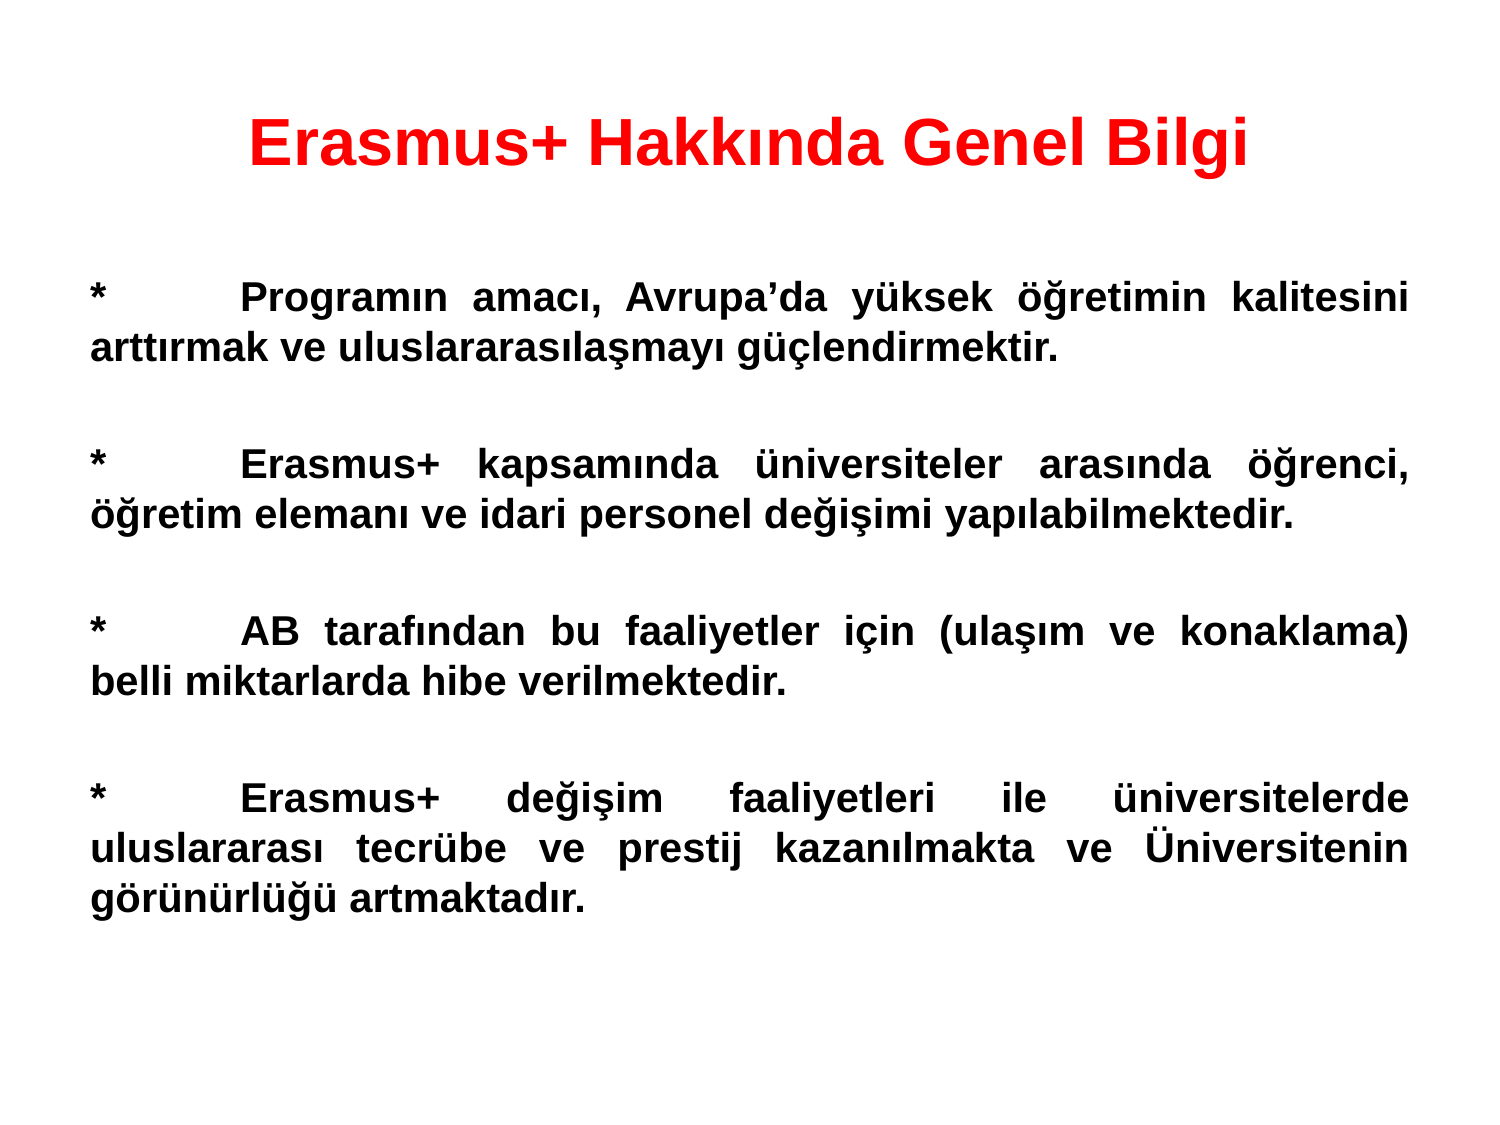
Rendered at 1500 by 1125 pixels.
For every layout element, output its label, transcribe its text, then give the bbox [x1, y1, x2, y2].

list * Programın amacı, Avrupa’da yüksek öğretimin kalitesini arttırmak ve uluslararasılaşmayı güçlendirmektir. * Erasmus+ kapsamında üniversiteler arasında öğrenci, öğretim elemanı ve idari personel değişimi yapılabilmektedir. * AB tarafından bu faaliyetler için (ulaşım ve konaklama) belli miktarlarda hibe verilmektedir. * Erasmus+ değişim faaliyetleri ile üniversitelerde uluslararası tecrübe ve prestij kazanılmakta ve Üniversitenin görünürlüğü artmaktadır. [75, 262, 1425, 1005]
title Erasmus+ Hakkında Genel Bilgi [75, 45, 1425, 233]
